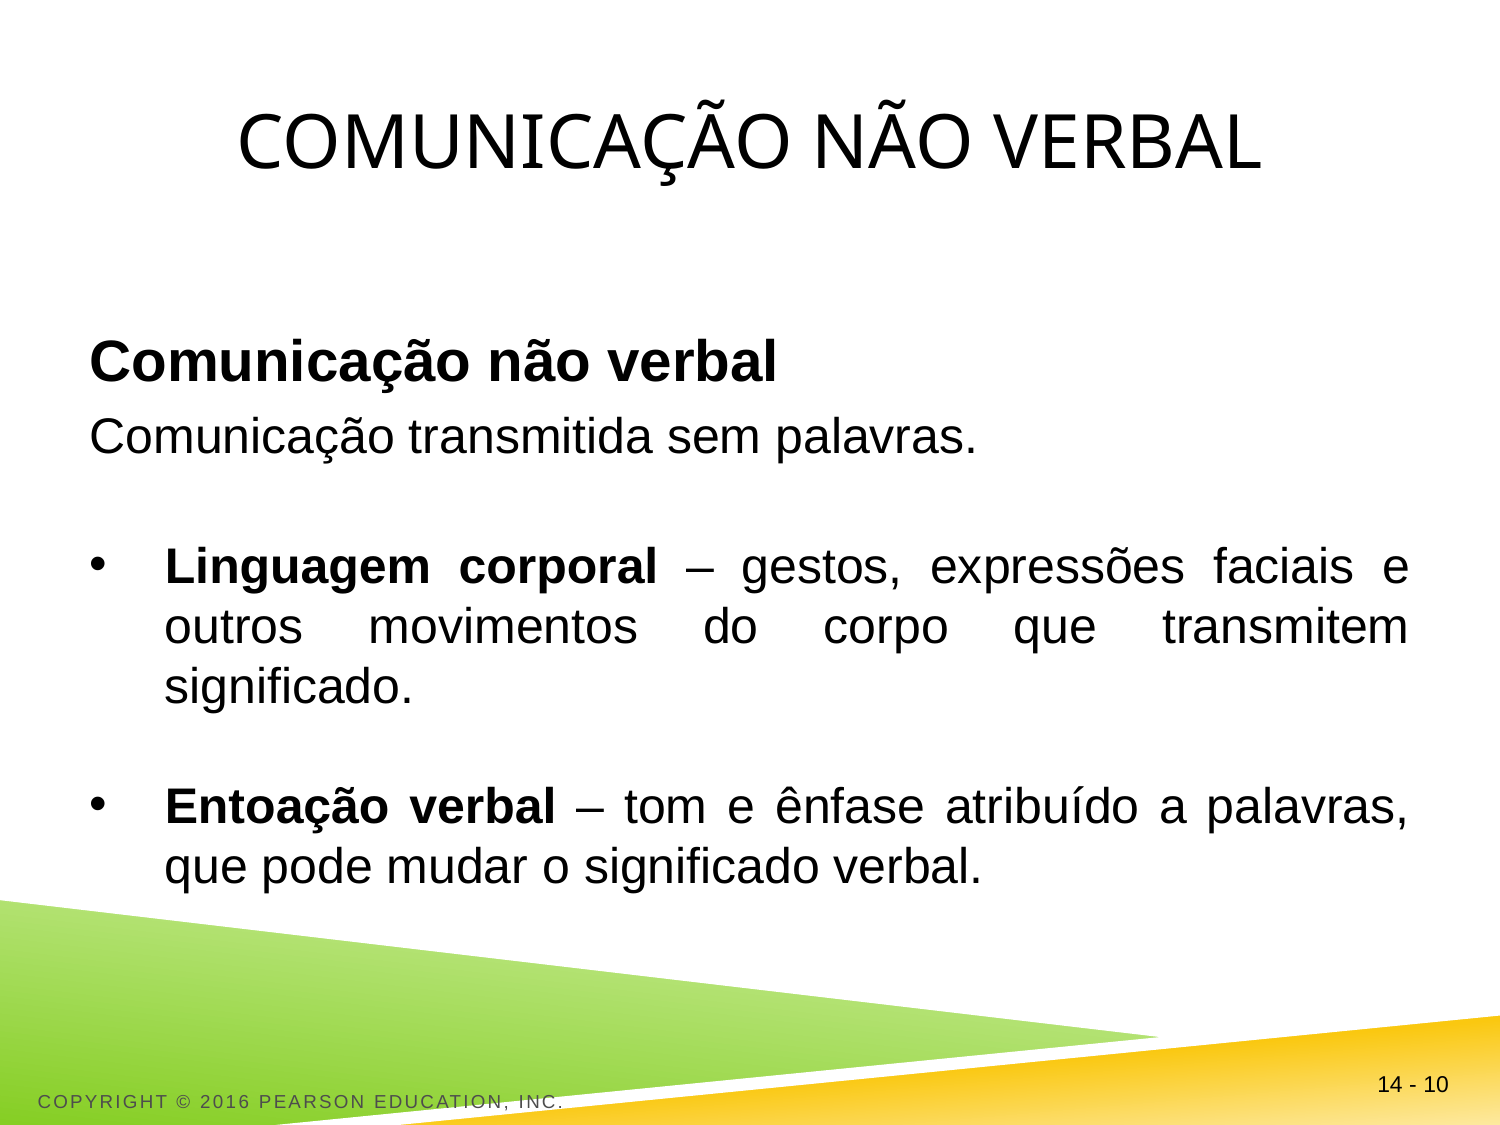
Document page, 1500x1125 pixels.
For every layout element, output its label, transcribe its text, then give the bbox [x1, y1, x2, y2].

footer Copyright © 2016 Pearson Education, Inc. [37, 1052, 625, 1113]
text_box 14 - 10 [1362, 1062, 1481, 1105]
title Comunicação não verbal [112, 45, 1388, 233]
text_box Comunicação não verbal Comunicação transmitida sem palavras. Linguagem corporal – gestos, expressões faciais e outros movimentos do corpo que transmitem significado. Entoação verbal – tom e ênfase atribuído a palavras, que pode mudar o significado verbal. [74, 316, 1425, 950]
